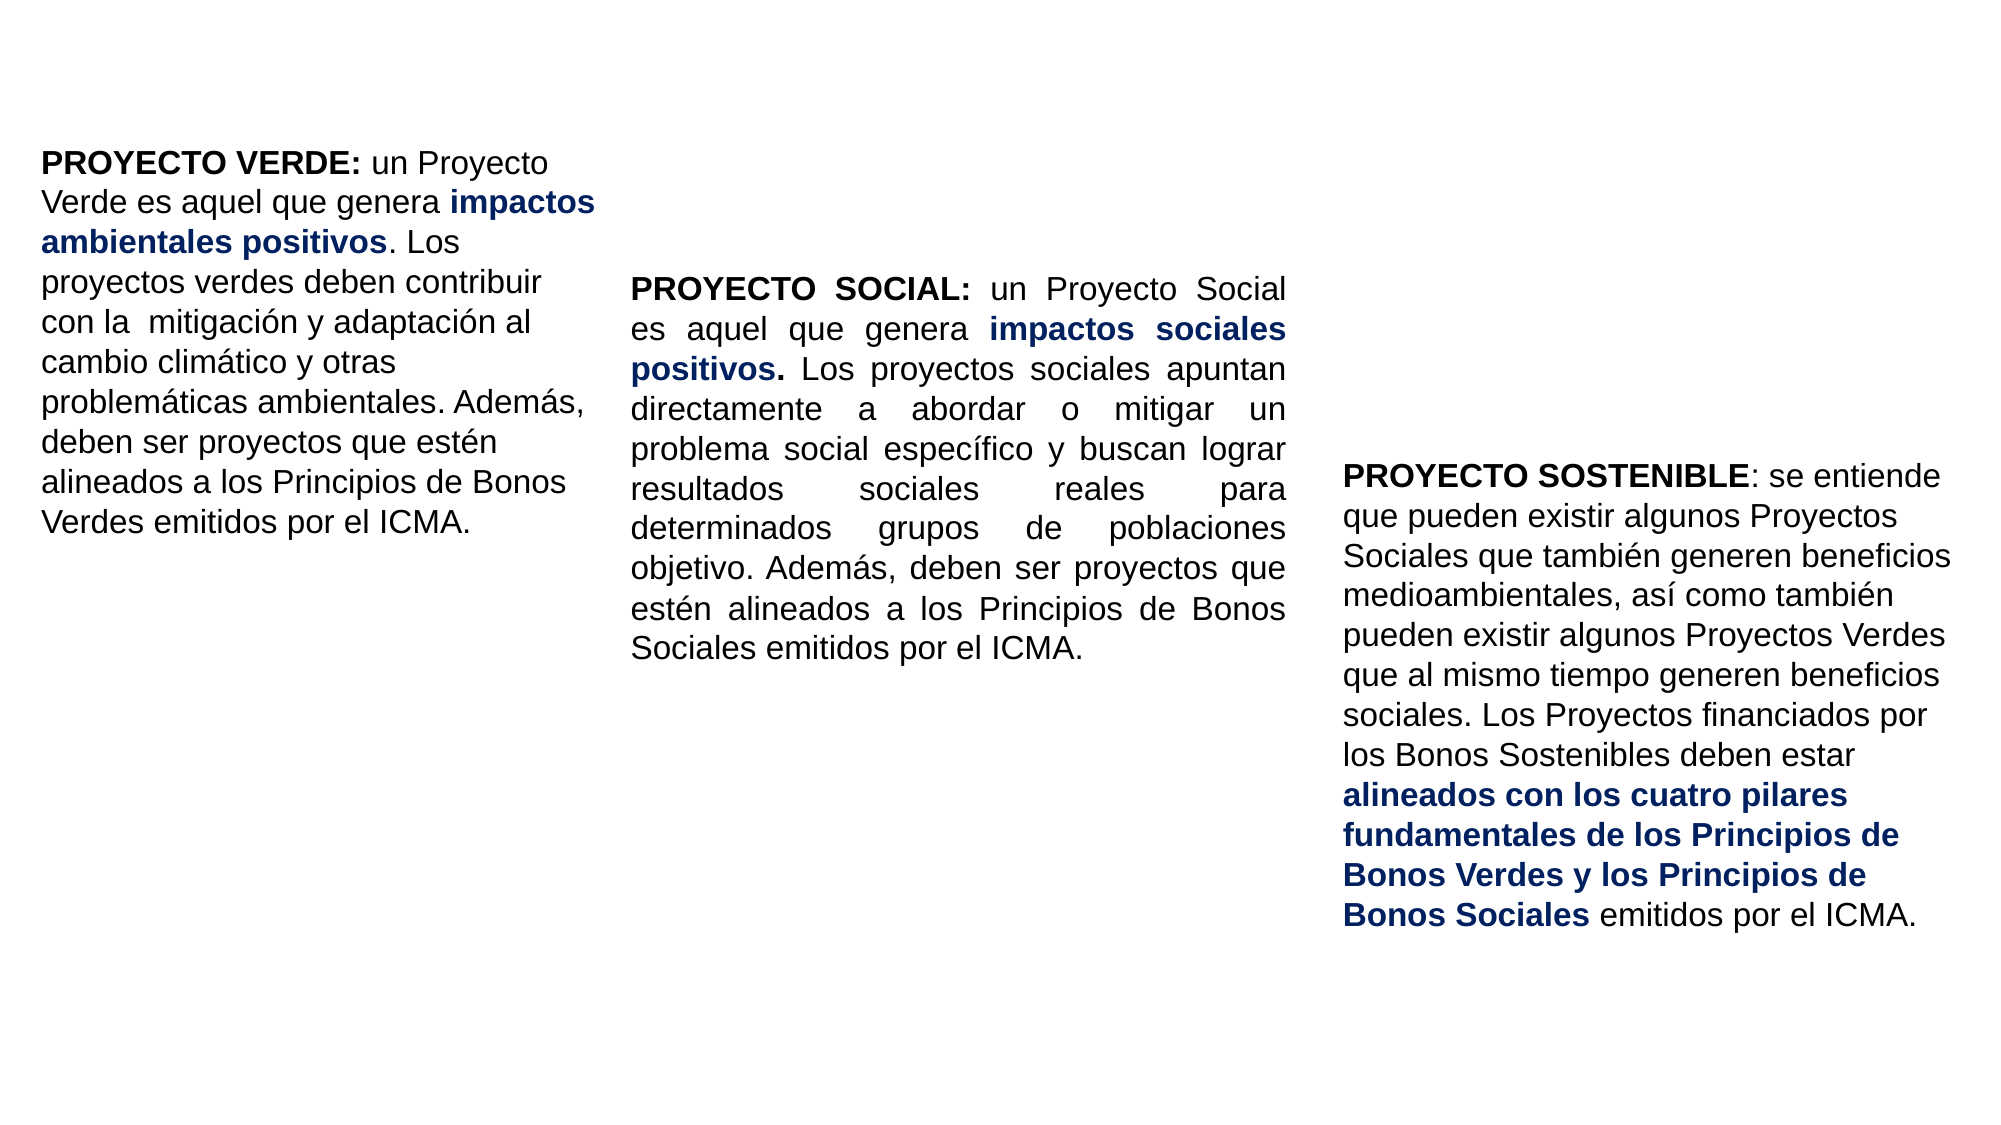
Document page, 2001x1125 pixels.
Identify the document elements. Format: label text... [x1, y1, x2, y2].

text_box PROYECTO SOCIAL: un Proyecto Social es aquel que genera impactos sociales positivos. Los proyectos sociales apuntan directamente a abordar o mitigar un problema social específico y buscan lograr resultados sociales reales para determinados grupos de poblaciones objetivo. Además, deben ser proyectos que estén alineados a los Principios de Bonos Sociales emitidos por el ICMA. [615, 259, 1302, 674]
text_box PROYECTO VERDE: un Proyecto Verde es aquel que genera impactos ambientales positivos. Los proyectos verdes deben contribuir con la mitigación y adaptación al cambio climático y otras problemáticas ambientales. Además, deben ser proyectos que estén alineados a los Principios de Bonos Verdes emitidos por el ICMA. [26, 133, 616, 583]
text_box PROYECTO SOSTENIBLE: se entiende que pueden existir algunos Proyectos Sociales que también generen beneficios medioambientales, así como también pueden existir algunos Proyectos Verdes que al mismo tiempo generen beneficios sociales. Los Proyectos financiados por los Bonos Sostenibles deben estar alineados con los cuatro pilares fundamentales de los Principios de Bonos Verdes y los Principios de Bonos Sociales emitidos por el ICMA. [1328, 446, 1977, 941]
